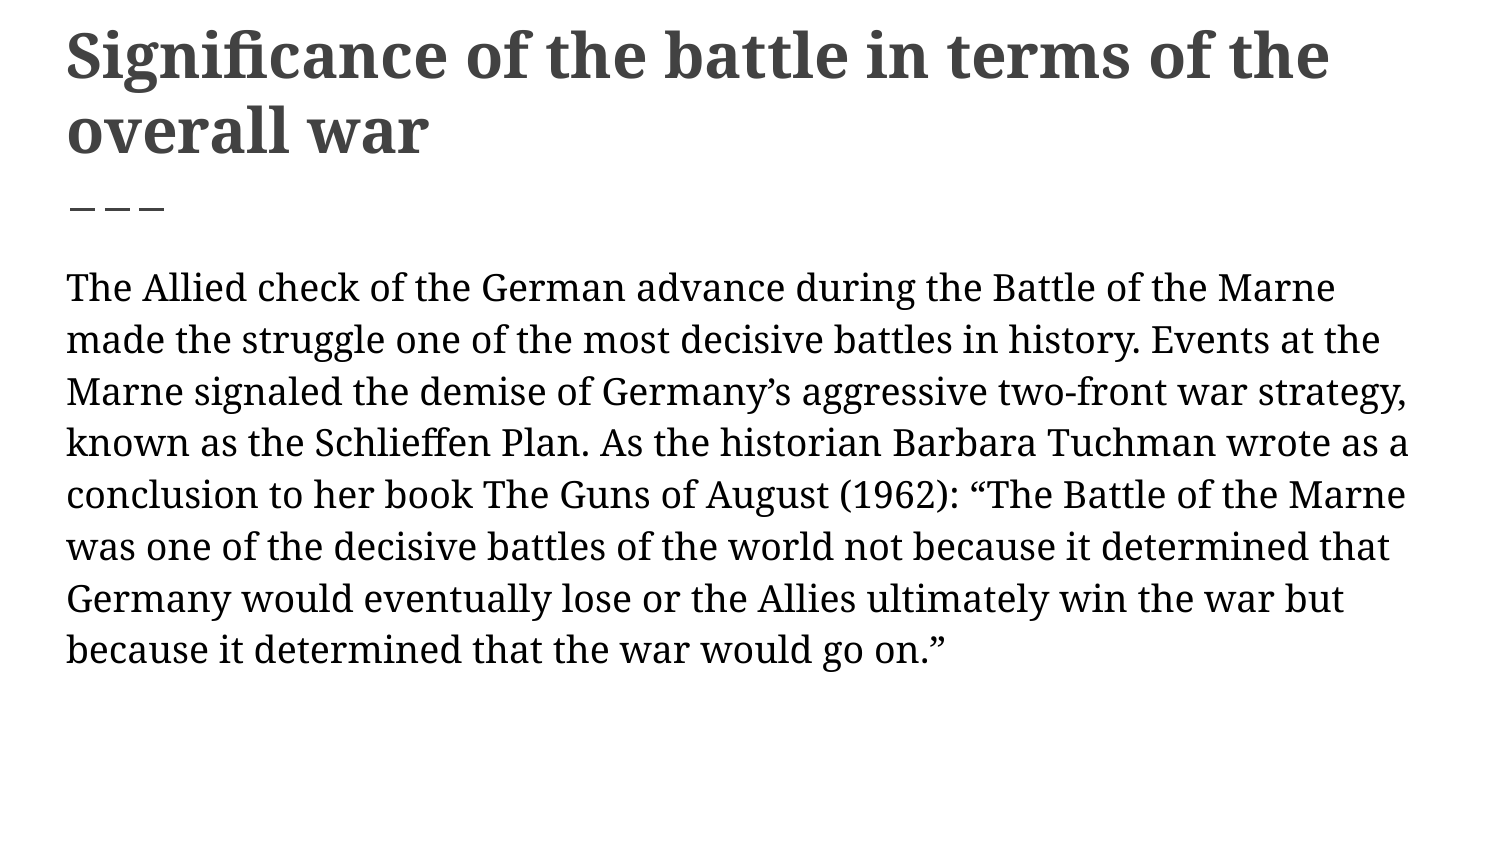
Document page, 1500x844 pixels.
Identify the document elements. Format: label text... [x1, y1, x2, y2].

list The Allied check of the German advance during the Battle of the Marne made the struggle one of the most decisive battles in history. Events at the Marne signaled the demise of Germany’s aggressive two-front war strategy, known as the Schlieffen Plan. As the historian Barbara Tuchman wrote as a conclusion to her book The Guns of August (1962): “The Battle of the Marne was one of the decisive battles of the world not because it determined that Germany would eventually lose or the Allies ultimately win the war but because it determined that the war would go on.” [51, 242, 1449, 751]
title Significance of the battle in terms of the overall war [51, 61, 1449, 182]
